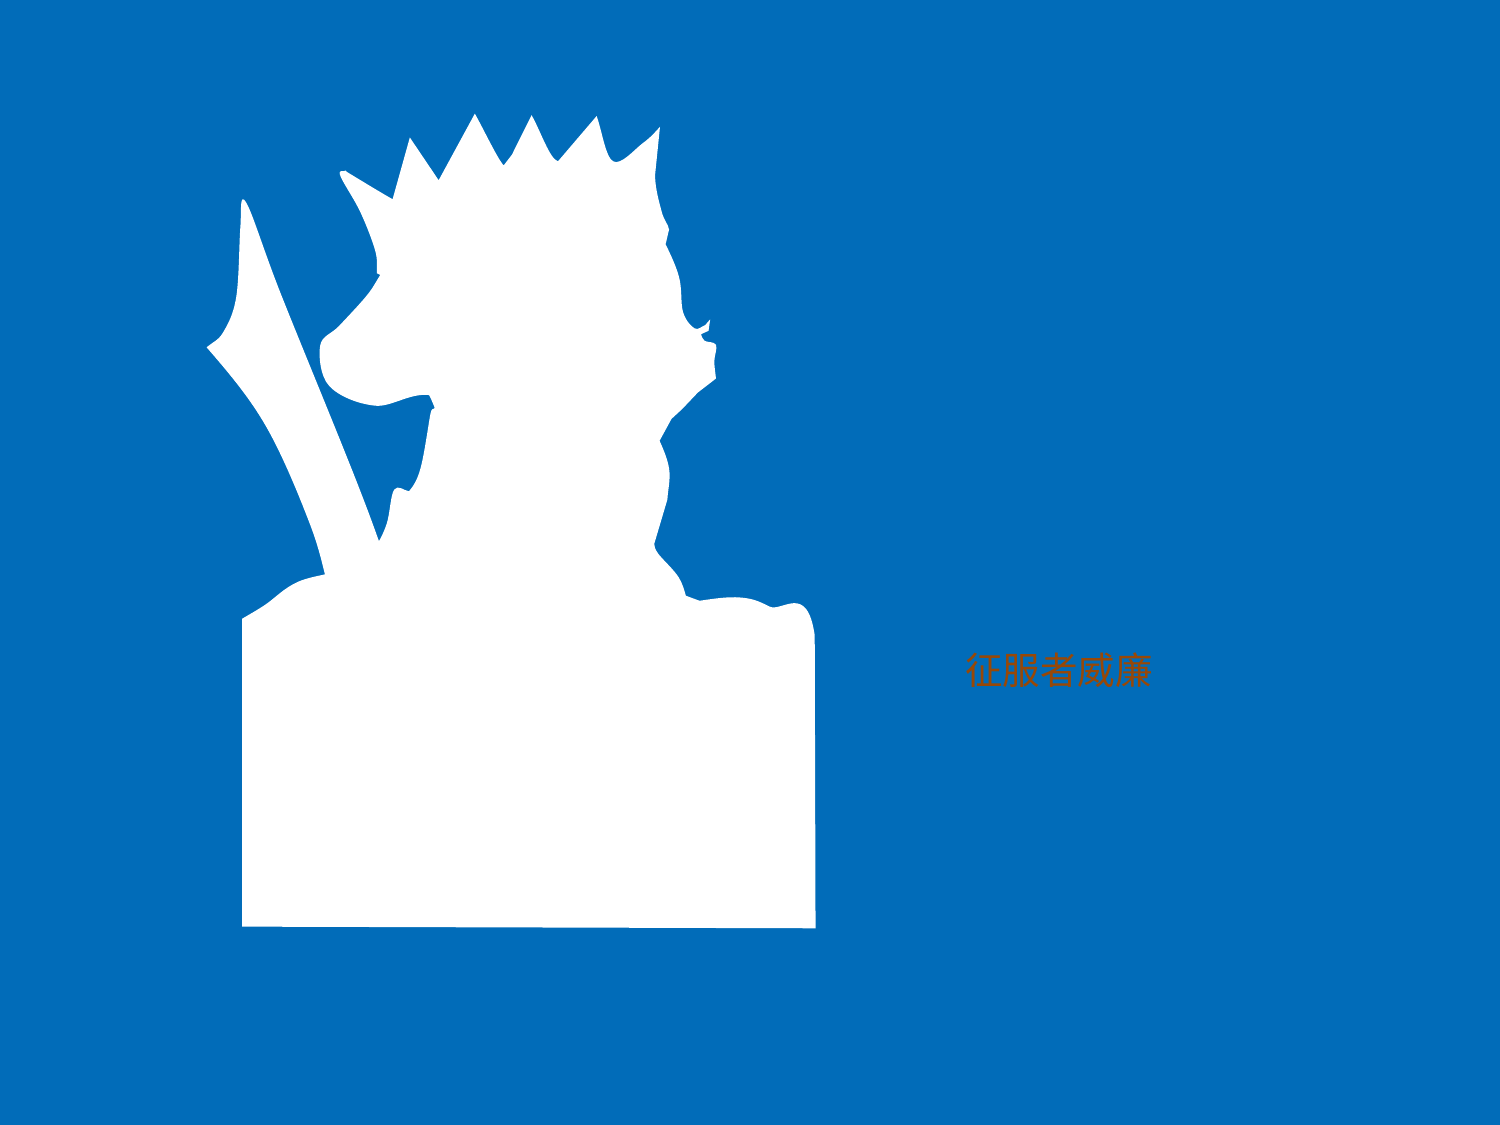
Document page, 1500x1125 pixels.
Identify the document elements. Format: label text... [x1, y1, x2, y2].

text_box [204, 111, 818, 931]
text_box 征服者威廉 [950, 639, 1187, 700]
